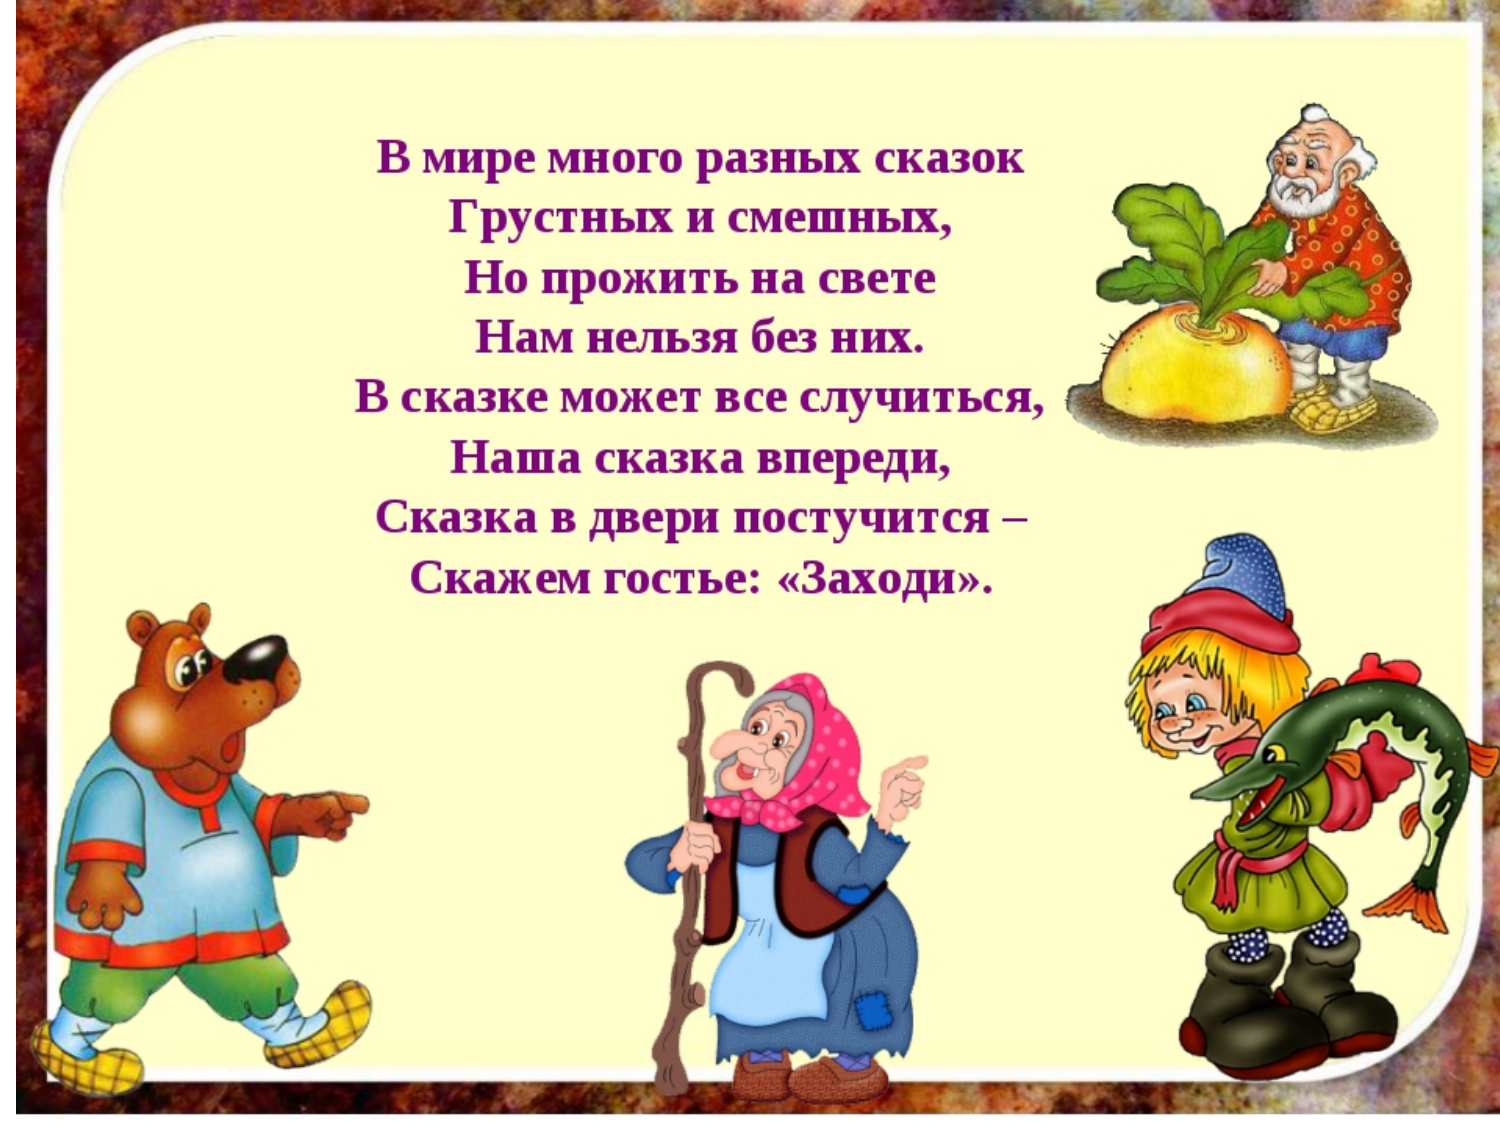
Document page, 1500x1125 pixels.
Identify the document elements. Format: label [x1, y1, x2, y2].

list [15, 0, 1500, 1116]
